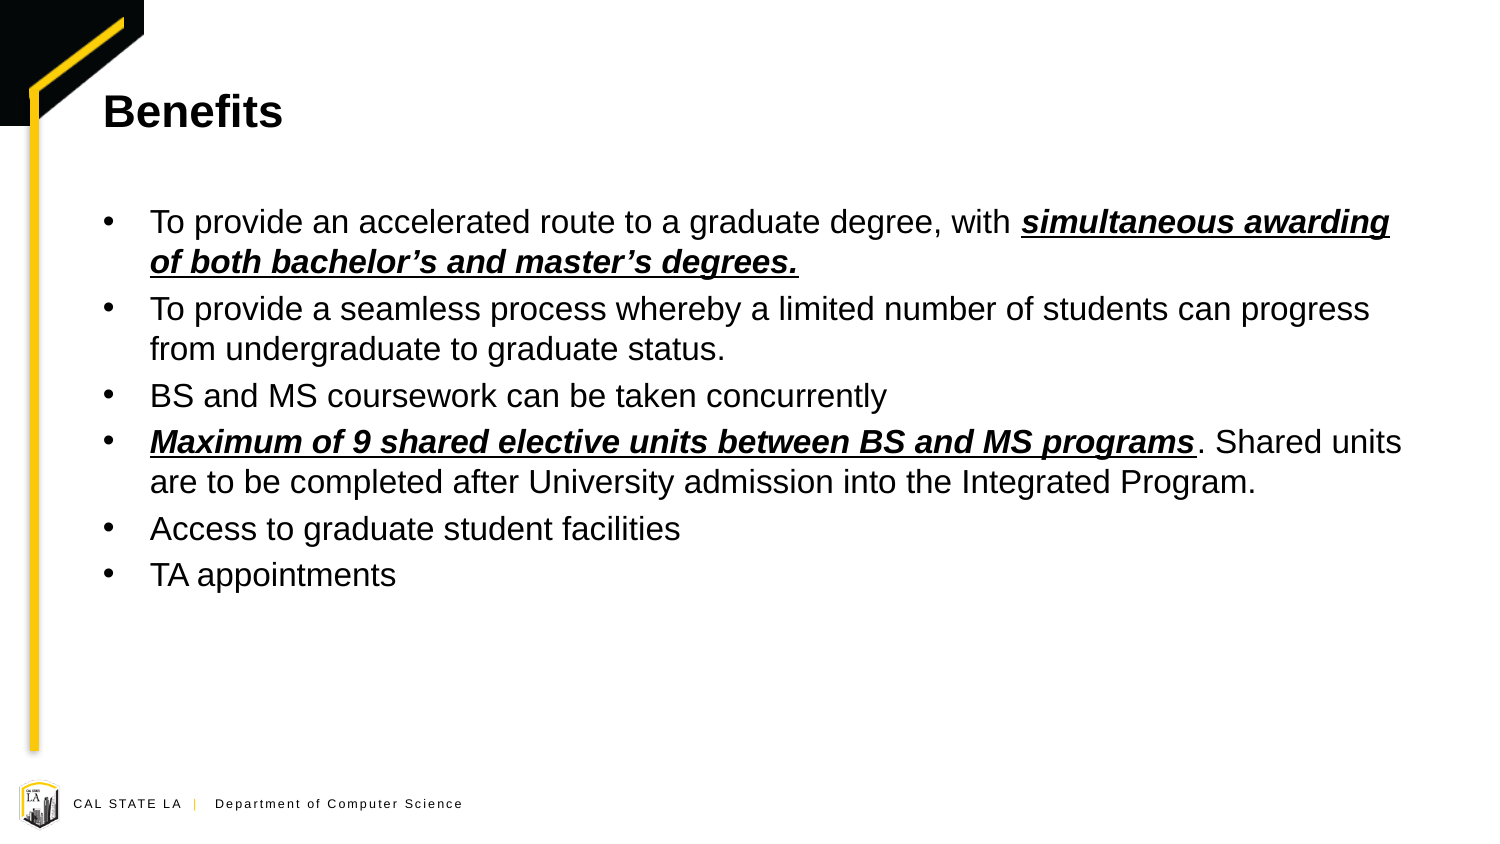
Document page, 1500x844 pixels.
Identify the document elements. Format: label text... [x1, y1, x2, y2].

picture [0, 0, 144, 126]
title Benefits [87, 38, 1424, 180]
picture [13, 774, 66, 831]
list To provide an accelerated route to a graduate degree, with simultaneous awarding of both bachelor’s and master’s degrees. To provide a seamless process whereby a limited number of students can progress from undergraduate to graduate status. BS and MS coursework can be taken concurrently Maximum of 9 shared elective units between BS and MS programs. Shared units are to be completed after University admission into the Integrated Program. Access to graduate student facilities TA appointments [87, 193, 1424, 751]
